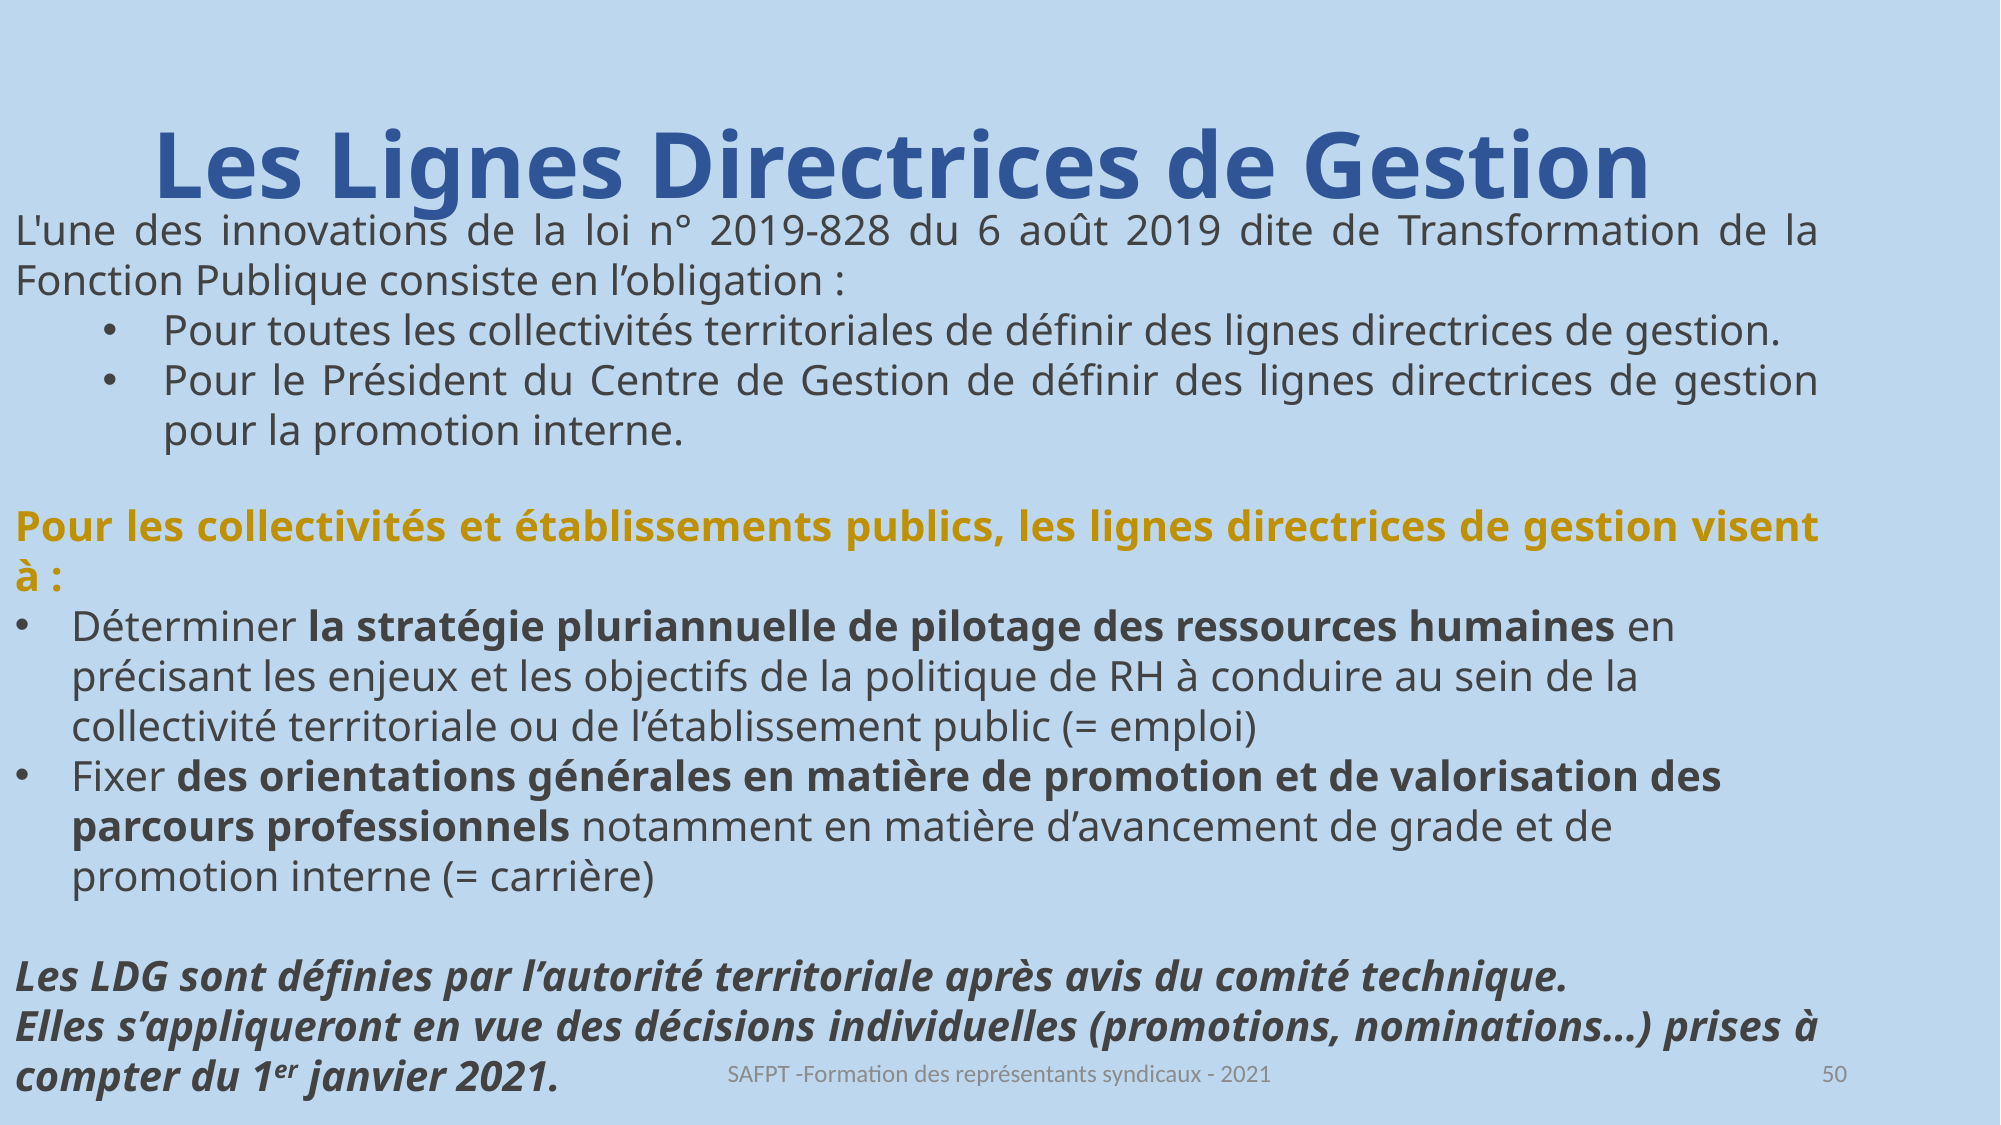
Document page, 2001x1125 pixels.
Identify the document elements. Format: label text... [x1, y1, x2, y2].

slide_number 50 [1412, 1042, 1863, 1103]
text_box L'une des innovations de la loi n° 2019-828 du 6 août 2019 dite de Transformation de la Fonction Publique consiste en l’obligation : Pour toutes les collectivités territoriales de définir des lignes directrices de gestion. Pour le Président du Centre de Gestion de définir des lignes directrices de gestion pour la promotion interne. Pour les collectivités et établissements publics, les lignes directrices de gestion visent à : Déterminer la stratégie pluriannuelle de pilotage des ressources humaines en précisant les enjeux et les objectifs de la politique de RH à conduire au sein de la collectivité territoriale ou de l’établissement public (= emploi) Fixer des orientations générales en matière de promotion et de valorisation des parcours professionnels notamment en matière d’avancement de grade et de promotion interne (= carrière) Les LDG sont définies par l’autorité territoriale après avis du comité technique. Elles s’appliqueront en vue des décisions individuelles (promotions, nominations…) prises à compter du 1er janvier 2021. [0, 196, 1835, 1107]
title Les Lignes Directrices de Gestion [137, 59, 1863, 278]
footer SAFPT -Formation des représentants syndicaux - 2021 [662, 1042, 1338, 1103]
